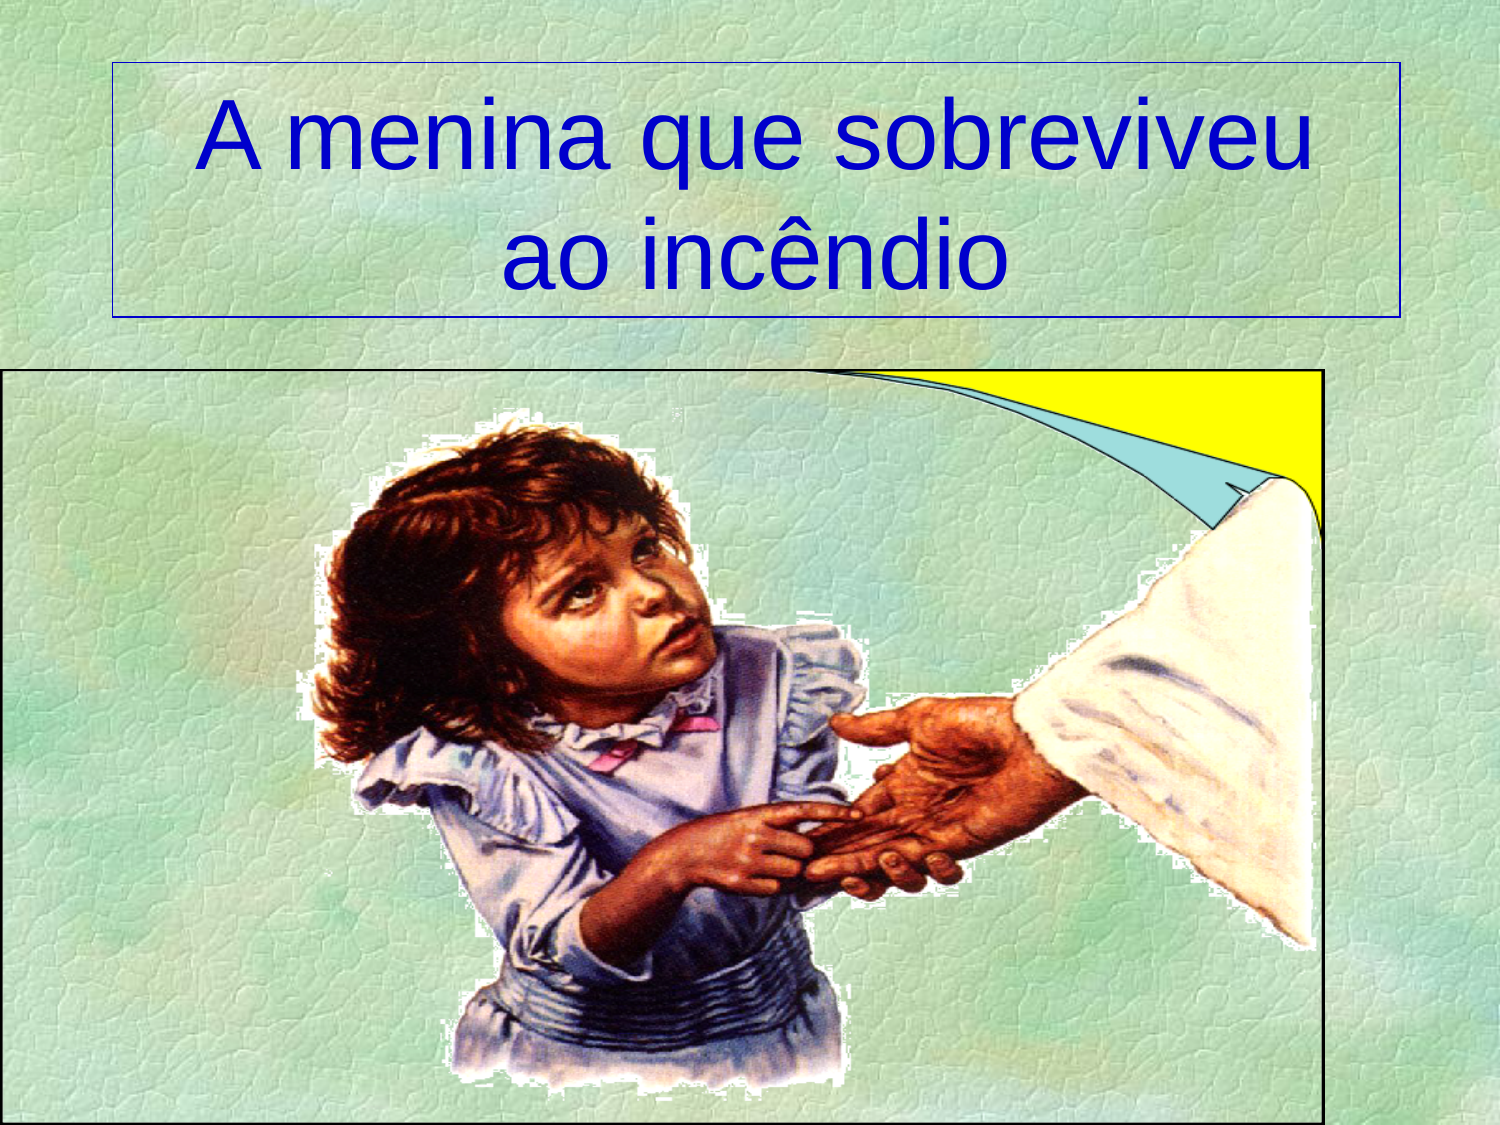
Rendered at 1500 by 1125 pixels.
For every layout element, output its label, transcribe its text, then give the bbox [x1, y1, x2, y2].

picture [0, 0, 1500, 1125]
text_box A menina que sobreviveu ao incêndio [112, 62, 1400, 318]
